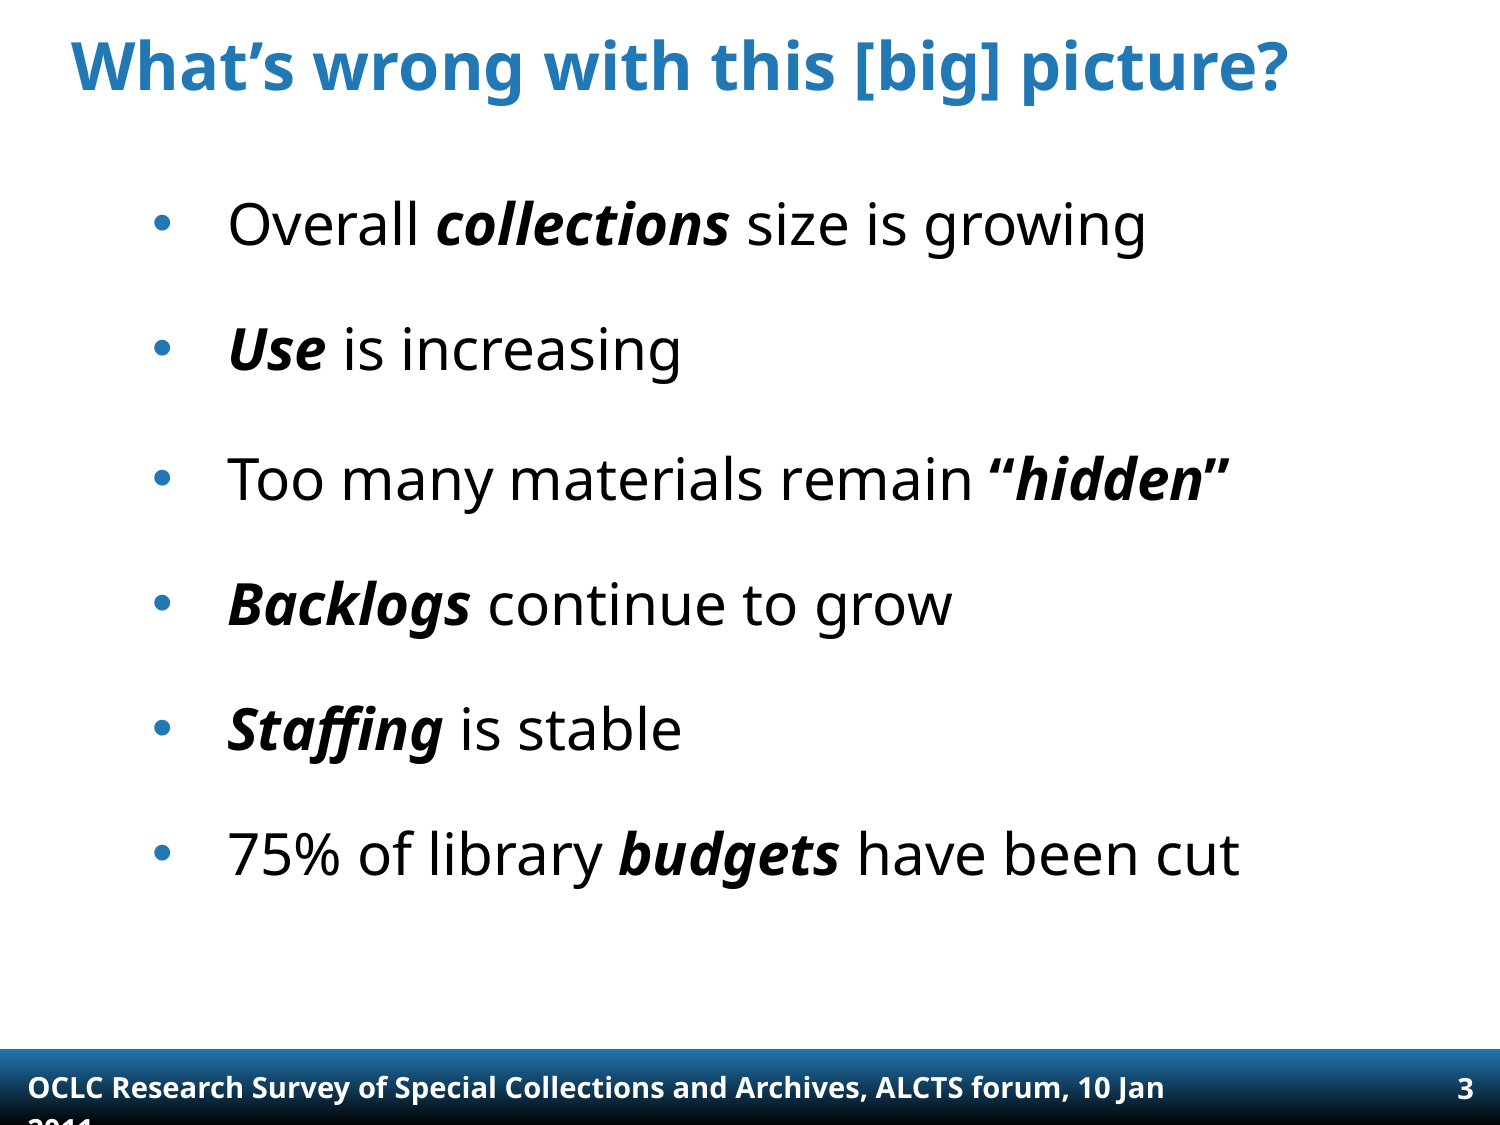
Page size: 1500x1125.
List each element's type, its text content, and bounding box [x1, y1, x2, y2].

title What’s wrong with this [big] picture? [71, 23, 1388, 188]
list Overall collections size is growing Use is increasing Too many materials remain “hidden” Backlogs continue to grow Staffing is stable 75% of library budgets have been cut [149, 187, 1500, 958]
